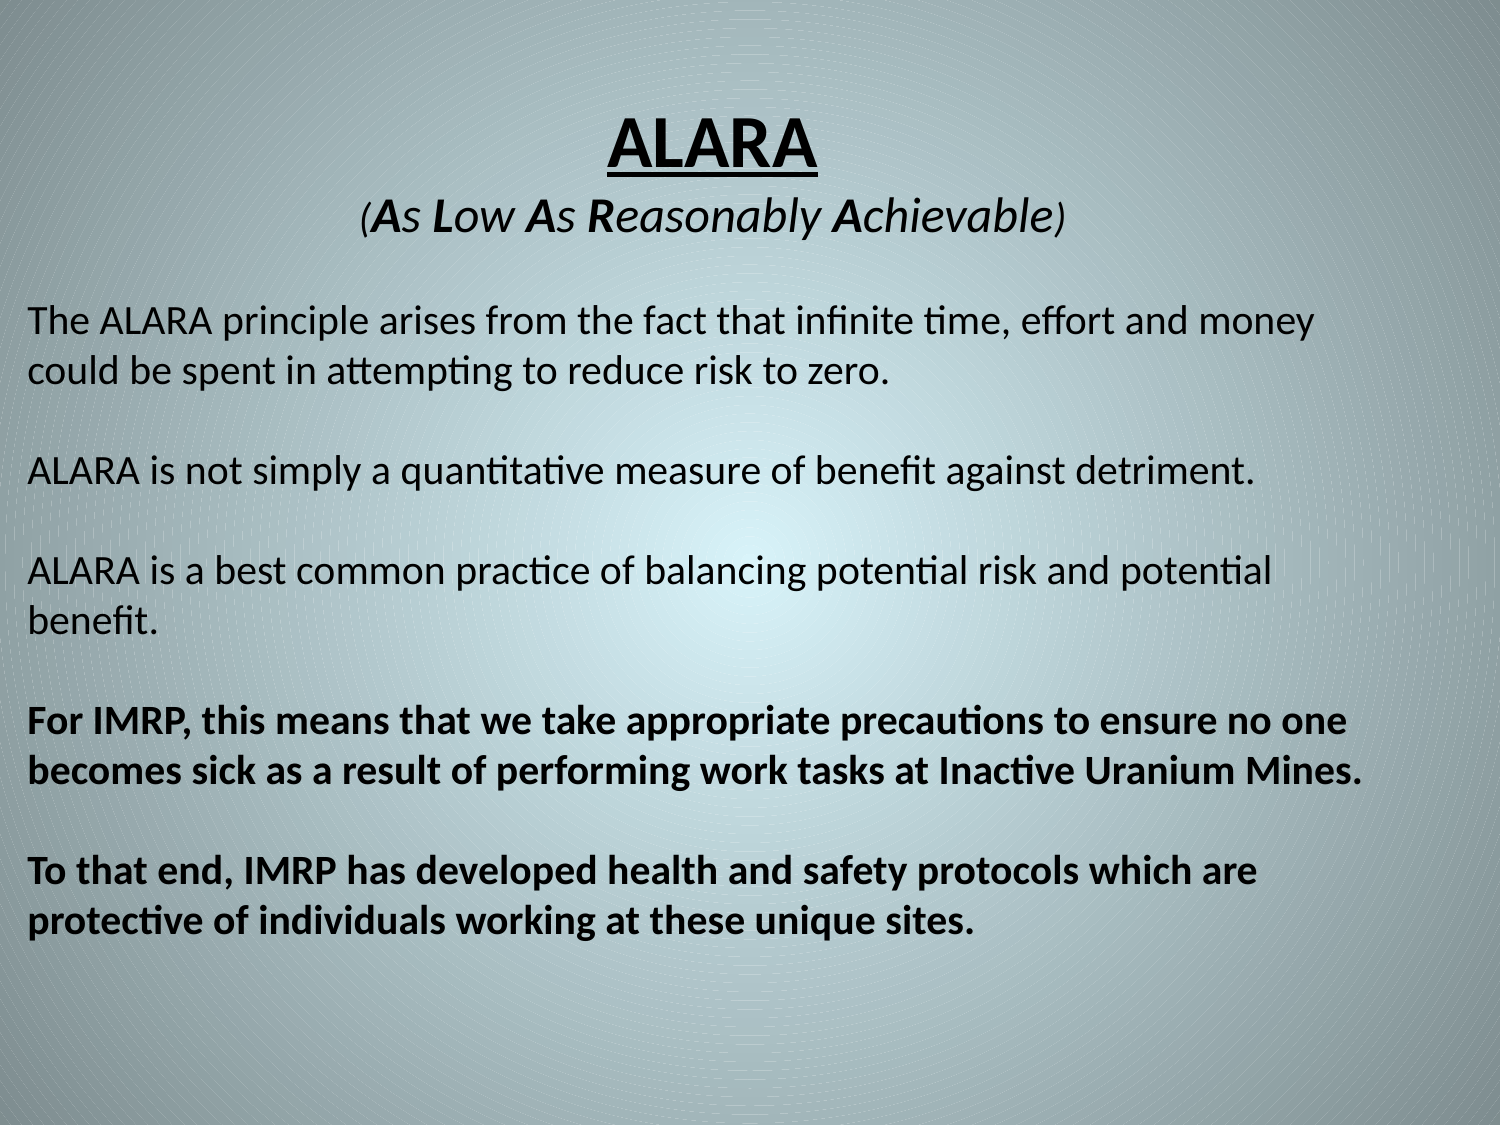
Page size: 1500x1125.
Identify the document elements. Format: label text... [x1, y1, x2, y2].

text_box ALARA (As Low As Reasonably Achievable) The ALARA principle arises from the fact that infinite time, effort and money could be spent in attempting to reduce risk to zero. ALARA is not simply a quantitative measure of benefit against detriment. ALARA is a best common practice of balancing potential risk and potential benefit. For IMRP, this means that we take appropriate precautions to ensure no one becomes sick as a result of performing work tasks at Inactive Uranium Mines. To that end, IMRP has developed health and safety protocols which are protective of individuals working at these unique sites. Alpha - airflow dependent – use respirator or evacuate Beta – inconsequential at abandoned mine sites (may be of concern at concentrating facilities) Gamma – shielding impractical; limit time of exposure and maximize distance from source. [12, 50, 1413, 1125]
